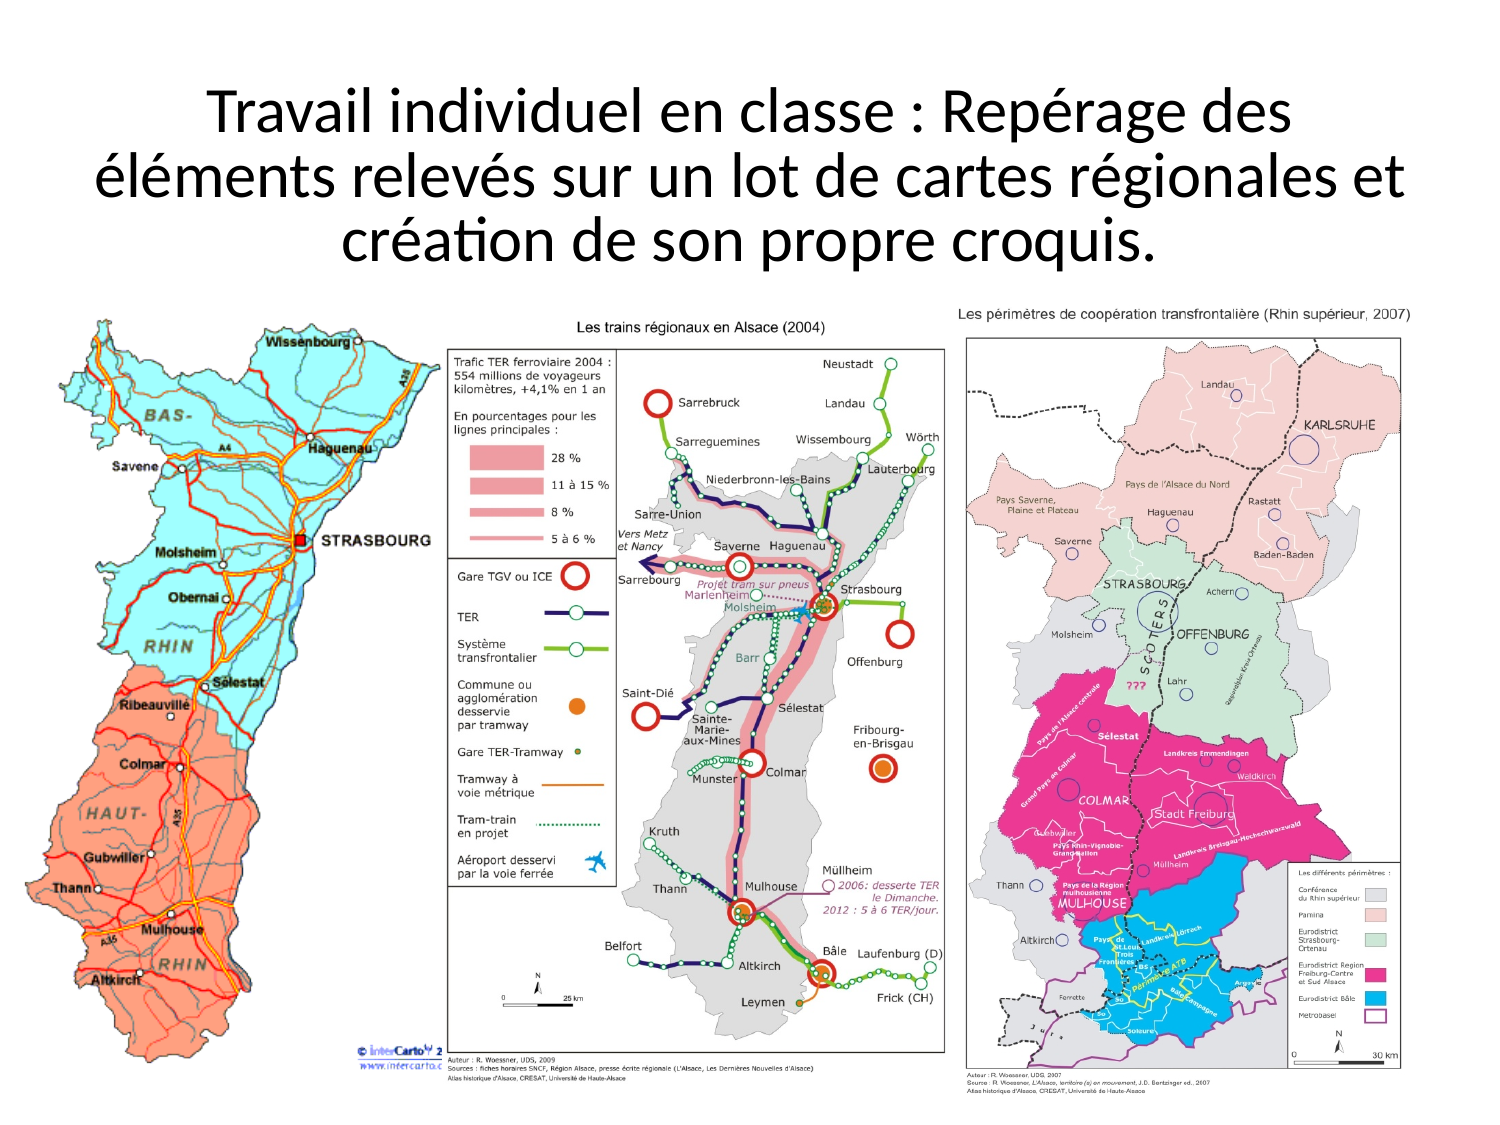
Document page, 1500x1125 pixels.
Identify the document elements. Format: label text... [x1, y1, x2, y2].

picture [0, 314, 949, 1090]
picture [950, 302, 1414, 1099]
title Travail individuel en classe : Repérage des éléments relevés sur un lot de cartes régionales et création de son propre croquis. [75, 45, 1425, 409]
